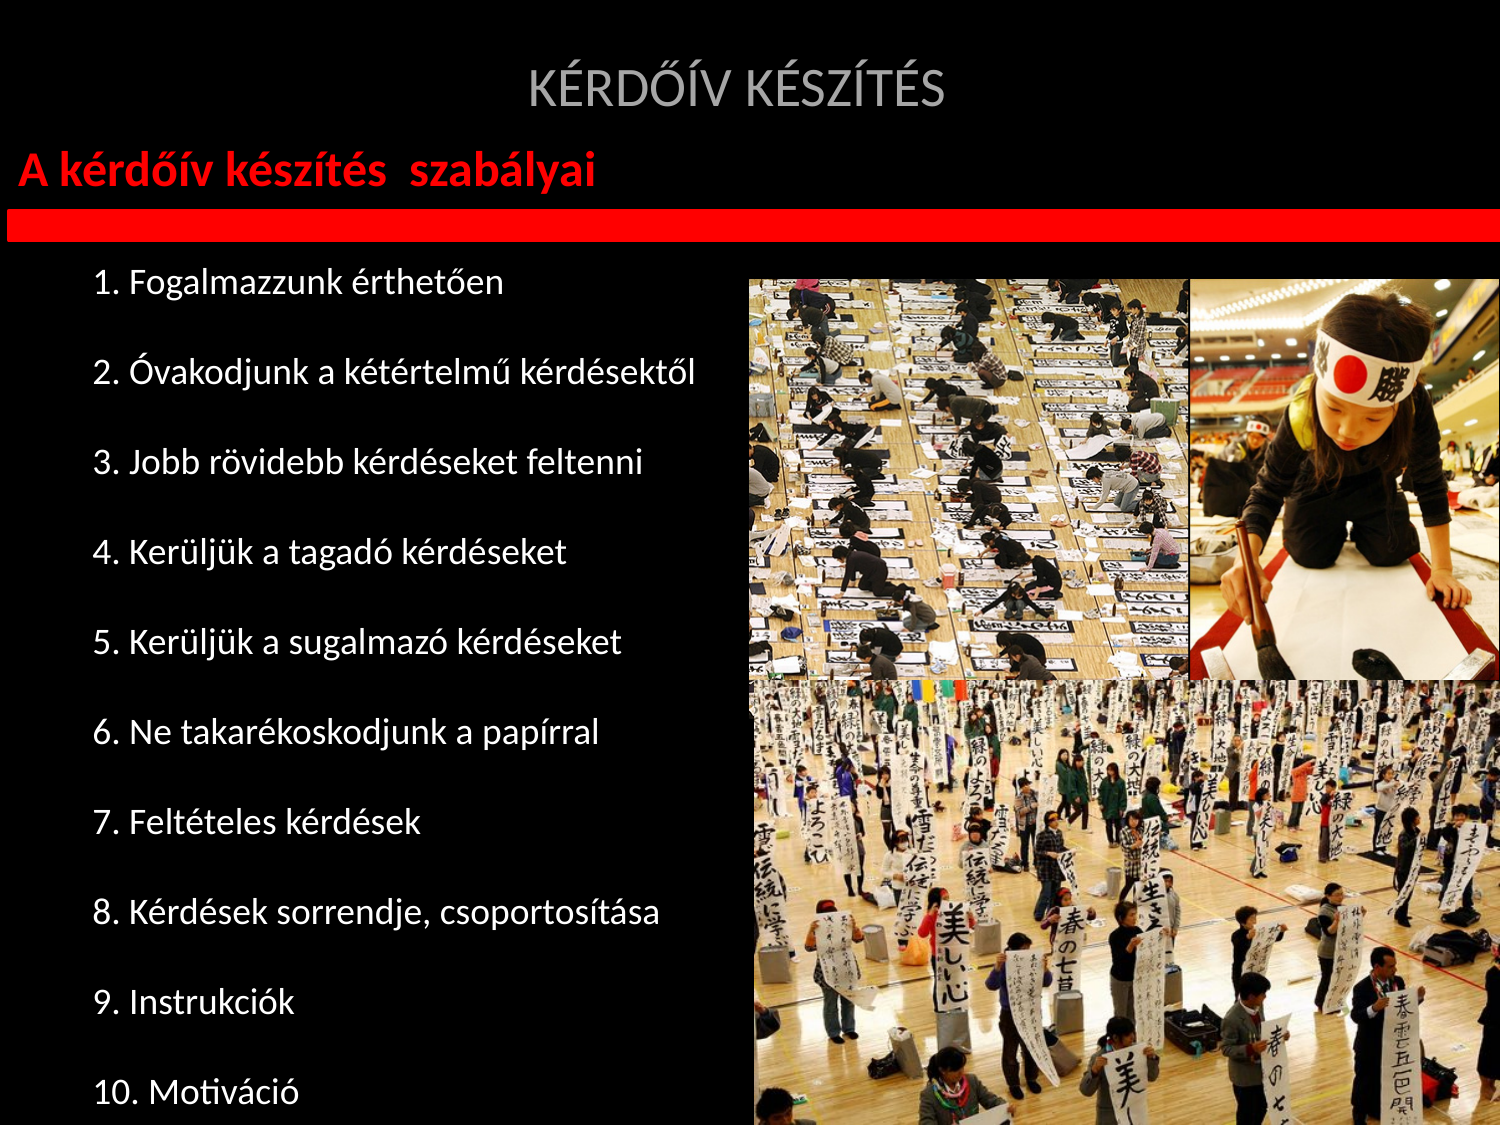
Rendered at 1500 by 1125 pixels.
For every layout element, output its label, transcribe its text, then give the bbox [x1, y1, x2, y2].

title KÉRDŐÍV KÉSZÍTÉS [100, 42, 1376, 126]
text_box [7, 209, 1500, 242]
text_box A kérdőív készítés szabályai 1. Fogalmazzunk érthetően 2. Óvakodjunk a kétértelmű kérdésektől 3. Jobb rövidebb kérdéseket feltenni 4. Kerüljük a tagadó kérdéseket 5. Kerüljük a sugalmazó kérdéseket 6. Ne takarékoskodjunk a papírral 7. Feltételes kérdések 8. Kérdések sorrendje, csoportosítása 9. Instrukciók 10. Motiváció [3, 129, 1164, 1125]
picture [748, 278, 1500, 1125]
